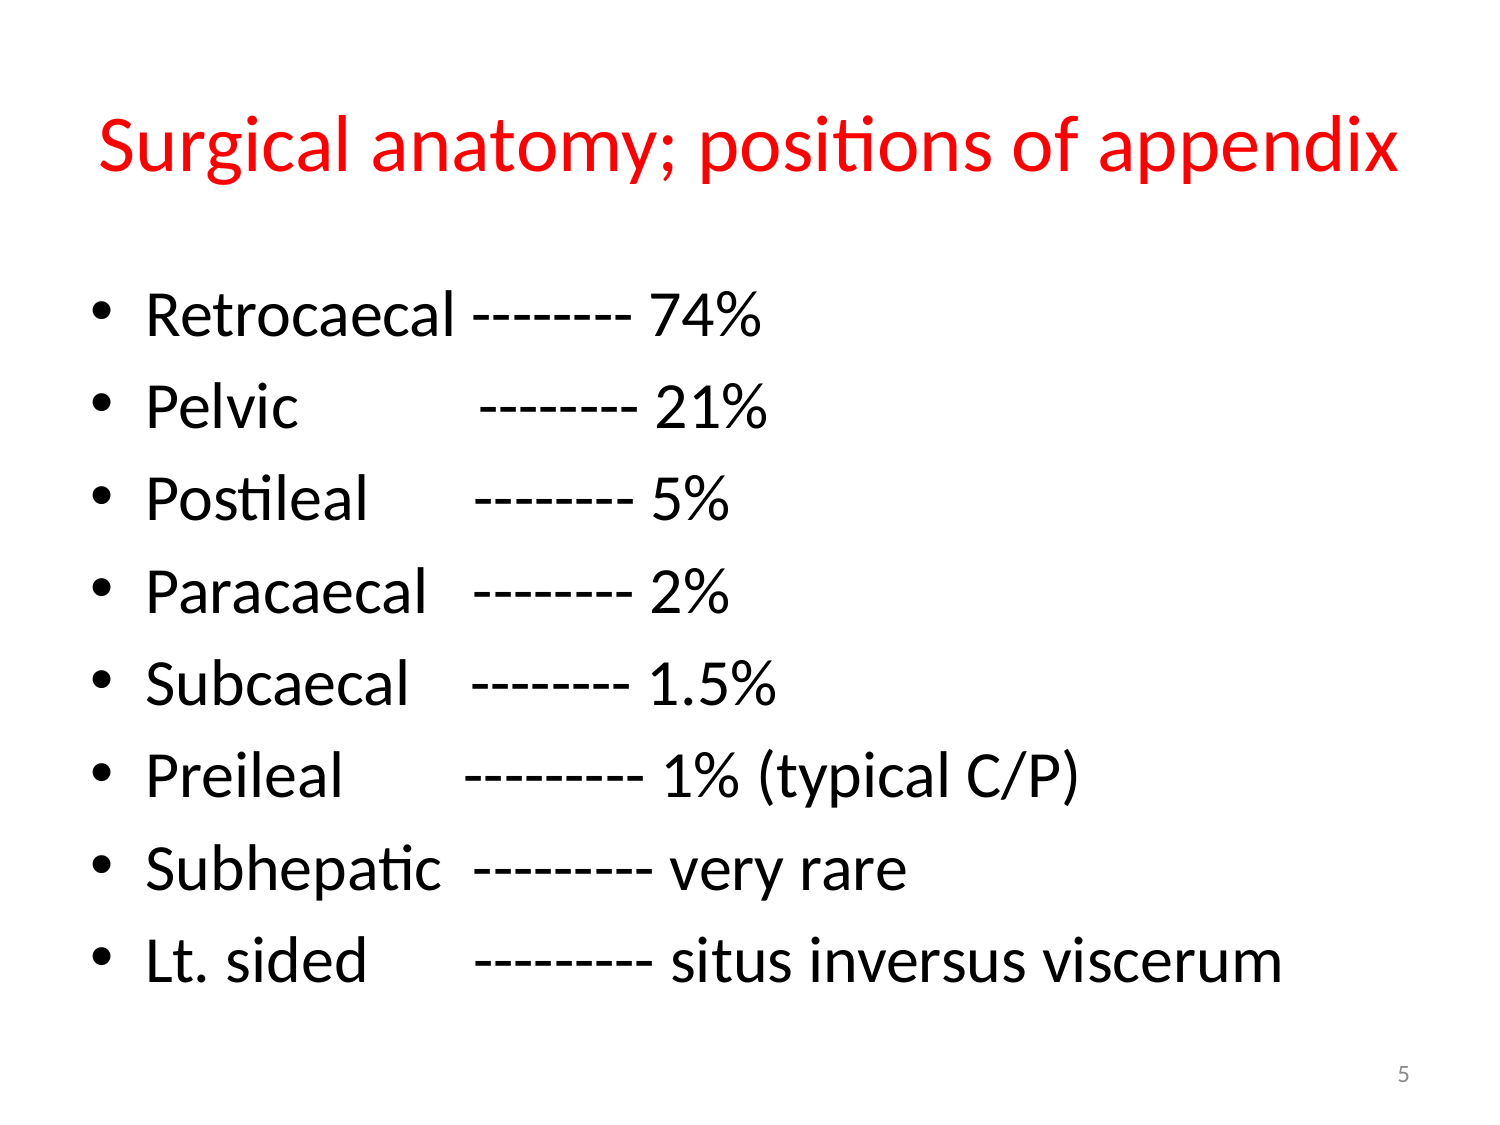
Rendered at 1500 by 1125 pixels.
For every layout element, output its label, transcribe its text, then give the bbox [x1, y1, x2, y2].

title Surgical anatomy; positions of appendix [75, 45, 1425, 233]
slide_number 5 [1074, 1042, 1425, 1103]
list Retrocaecal -------- 74% Pelvic -------- 21% Postileal -------- 5% Paracaecal -------- 2% Subcaecal -------- 1.5% Preileal --------- 1% (typical C/P) Subhepatic --------- very rare Lt. sided --------- situs inversus viscerum [75, 262, 1425, 1005]
